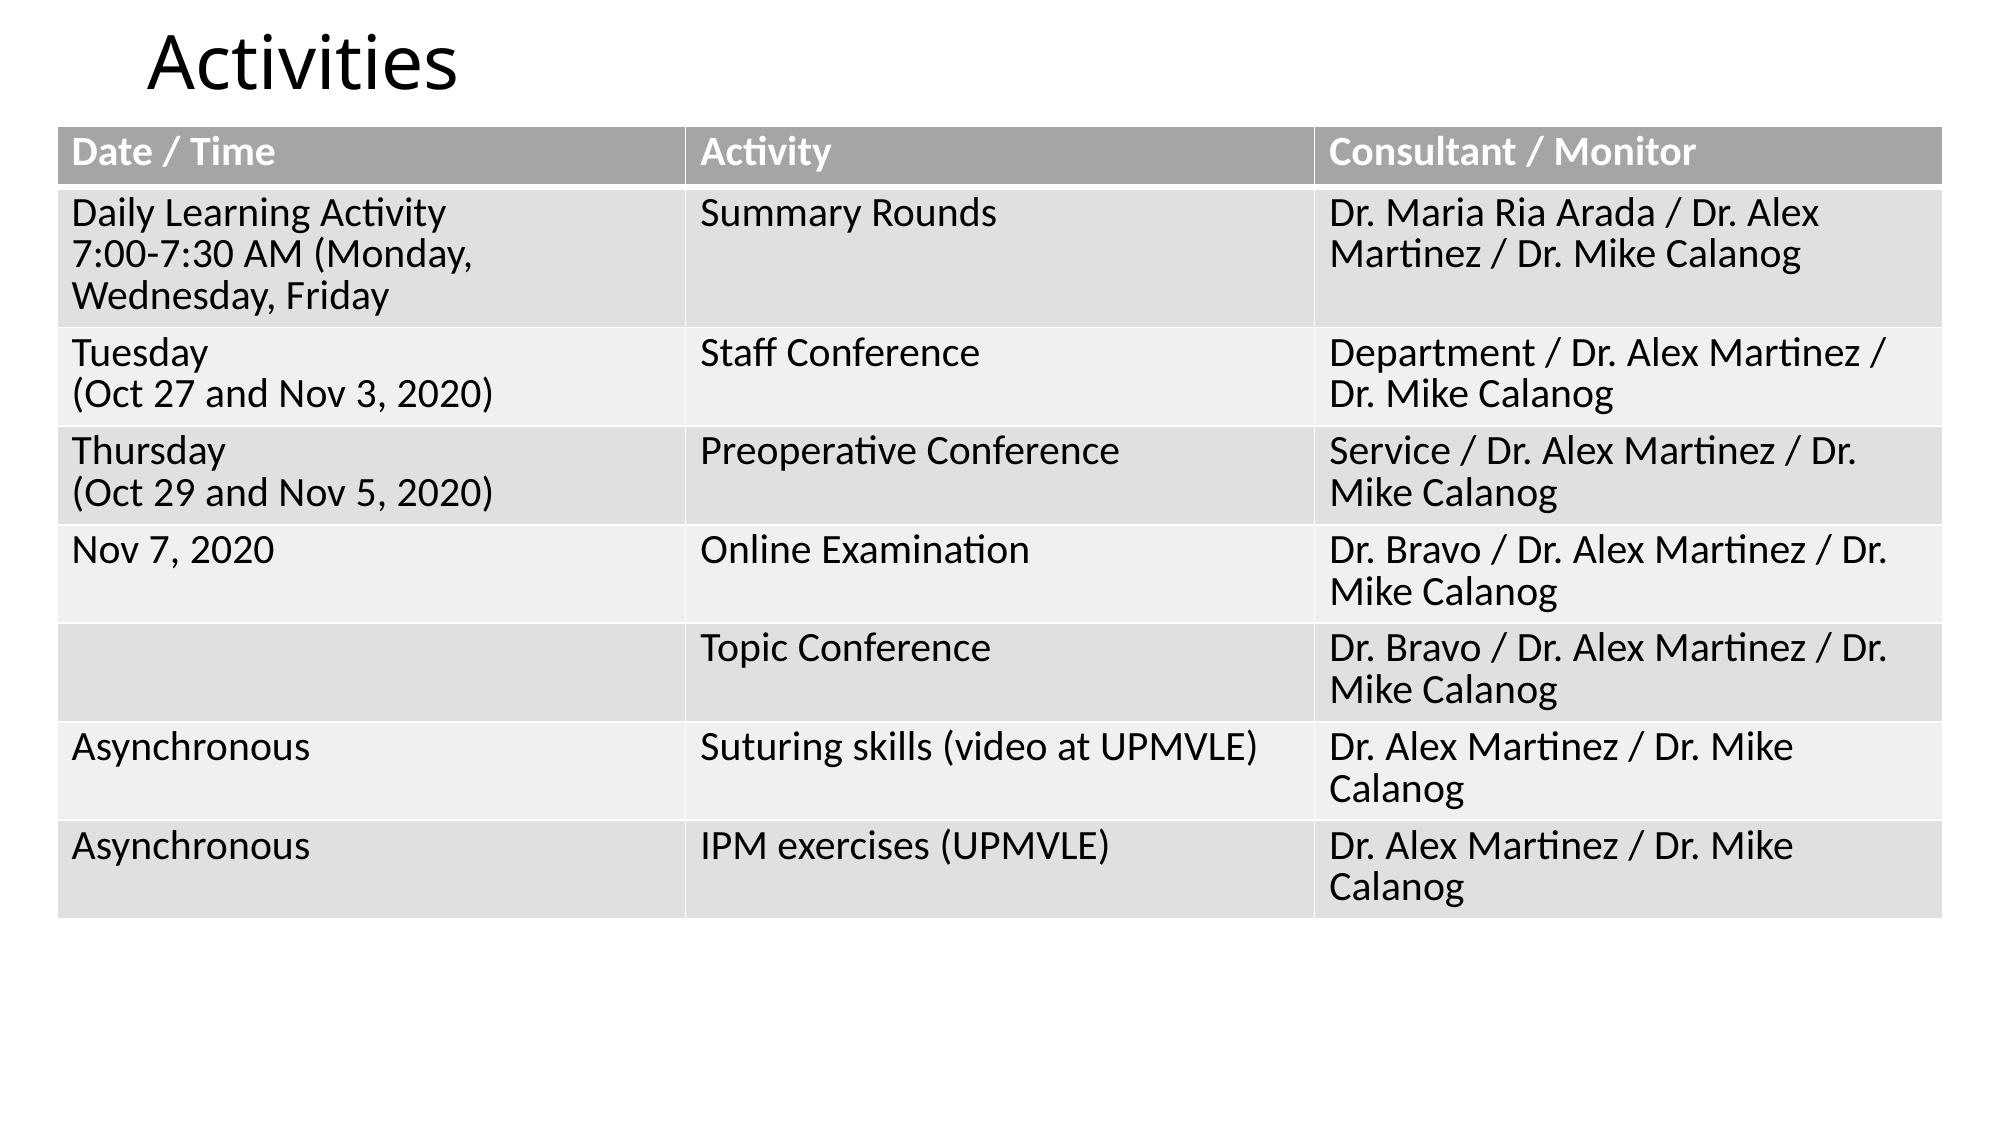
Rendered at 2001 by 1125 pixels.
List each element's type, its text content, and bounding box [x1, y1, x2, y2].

table_header Consultant / Monitor [1315, 127, 1942, 184]
table_cell Asynchronous [58, 821, 685, 918]
table_cell Summary Rounds [686, 190, 1314, 327]
table_cell Dr. Maria Ria Arada / Dr. Alex Martinez / Dr. Mike Calanog [1315, 190, 1942, 327]
title Activities [132, 16, 1858, 115]
table_cell Nov 7, 2020 [58, 526, 685, 622]
table_cell Asynchronous [58, 723, 685, 819]
table_header Date / Time [58, 127, 685, 184]
table_cell Topic Conference [686, 624, 1314, 721]
table_cell Staff Conference [686, 328, 1314, 425]
table_cell Thursday (Oct 29 and Nov 5, 2020) [58, 427, 685, 524]
table_cell Dr. Bravo / Dr. Alex Martinez / Dr. Mike Calanog [1315, 624, 1942, 721]
table_cell Online Examination [686, 526, 1314, 622]
table_cell Suturing skills (video at UPMVLE) [686, 723, 1314, 819]
table_cell Daily Learning Activity 7:00-7:30 AM (Monday, Wednesday, Friday [58, 190, 685, 327]
table_cell Department / Dr. Alex Martinez / Dr. Mike Calanog [1315, 328, 1942, 425]
table_header Activity [686, 127, 1314, 184]
table_cell [58, 624, 685, 721]
table_cell IPM exercises (UPMVLE) [686, 821, 1314, 918]
table_cell Dr. Alex Martinez / Dr. Mike Calanog [1315, 821, 1942, 918]
table_cell Tuesday (Oct 27 and Nov 3, 2020) [58, 328, 685, 425]
table_cell Preoperative Conference [686, 427, 1314, 524]
table_cell Dr. Bravo / Dr. Alex Martinez / Dr. Mike Calanog [1315, 526, 1942, 622]
table_cell Service / Dr. Alex Martinez / Dr. Mike Calanog [1315, 427, 1942, 524]
table_cell Dr. Alex Martinez / Dr. Mike Calanog [1315, 723, 1942, 819]
